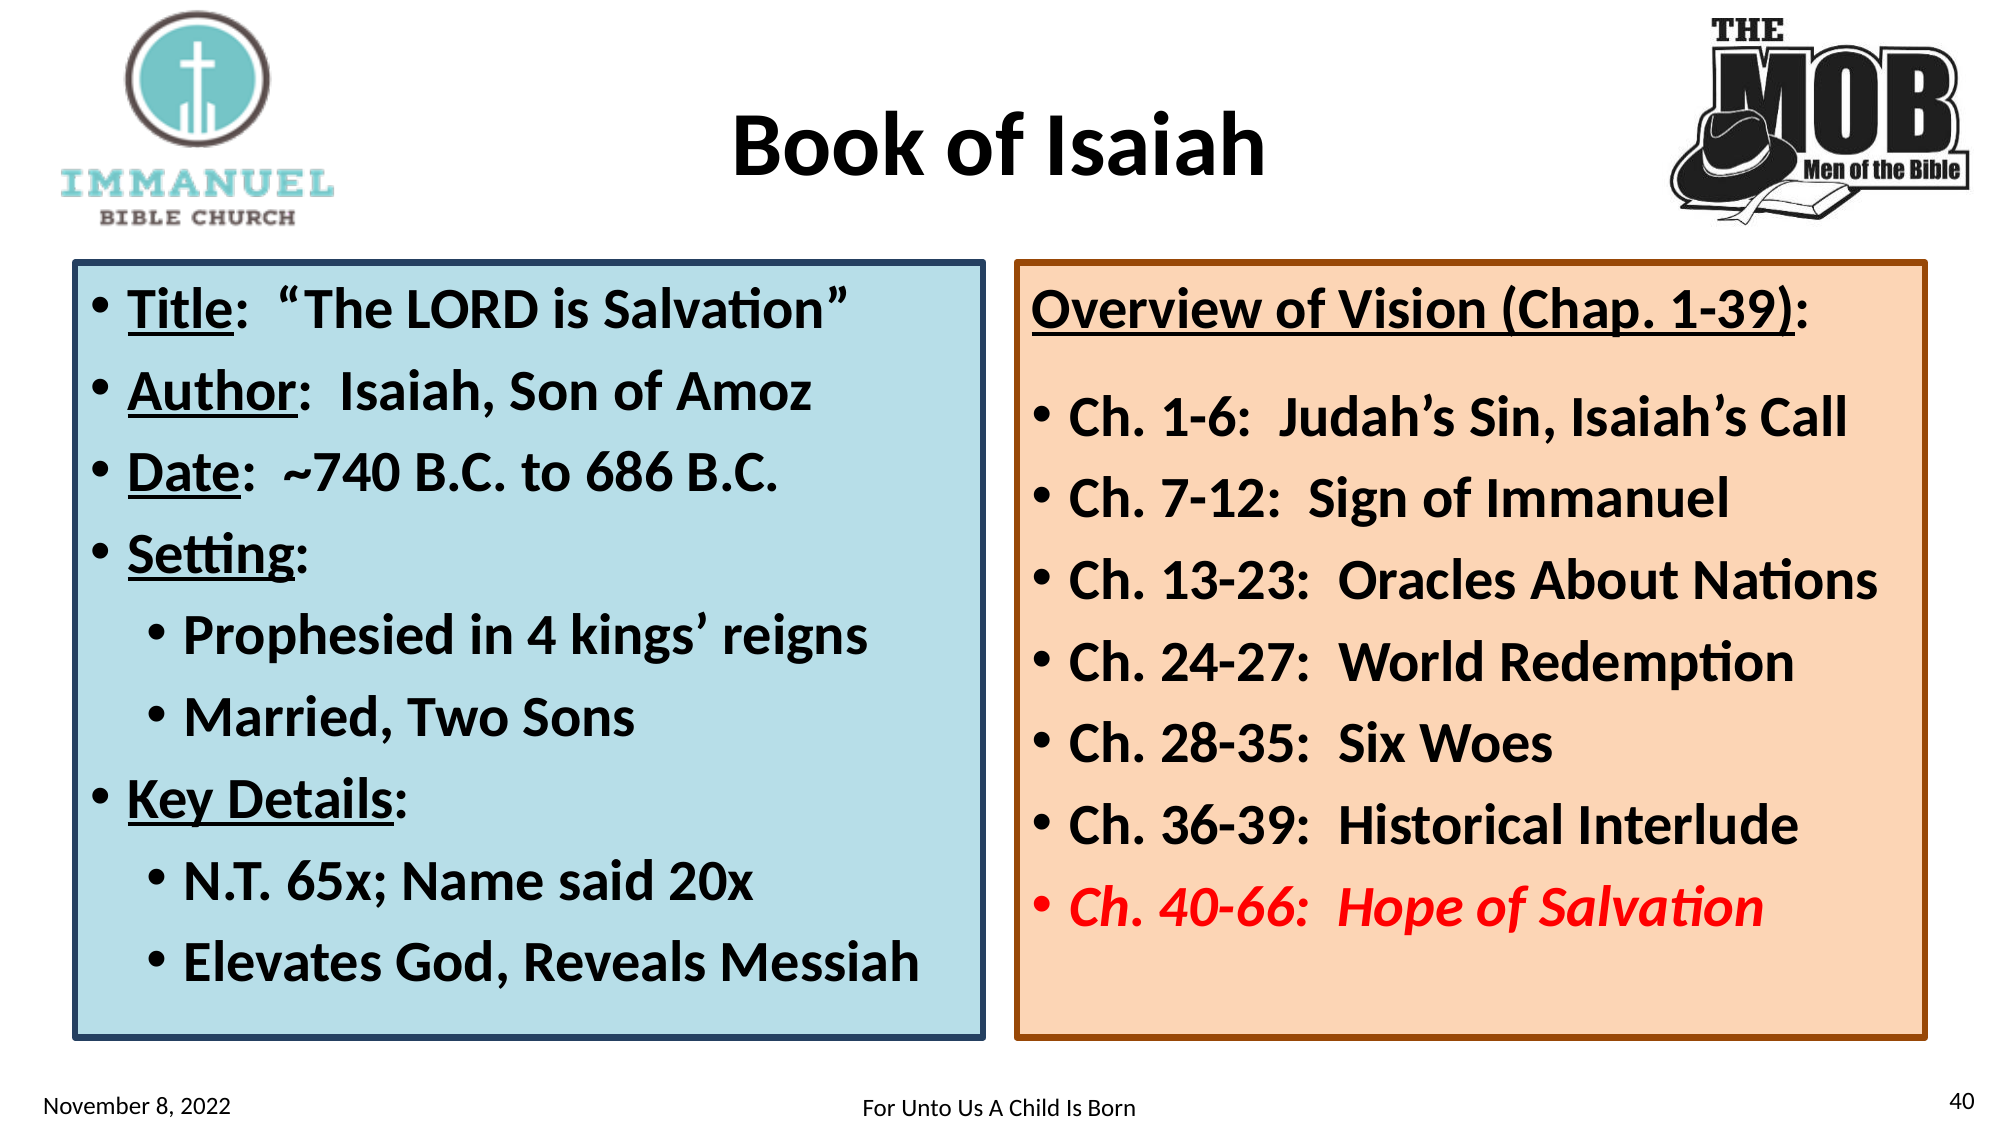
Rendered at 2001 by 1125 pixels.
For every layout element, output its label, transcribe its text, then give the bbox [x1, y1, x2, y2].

slide_number 40 [1839, 1069, 1990, 1125]
picture [1662, 18, 1975, 228]
list Title: “The LORD is Salvation” Author: Isaiah, Son of Amoz Date: ~740 B.C. to 686 B.C. Setting: Prophesied in 4 kings’ reigns Married, Two Sons Key Details: N.T. 65x; Name said 20x Elevates God, Reveals Messiah [75, 262, 984, 1038]
title Book of Isaiah [99, 45, 1900, 233]
picture [58, 0, 338, 250]
footer For Unto Us A Child Is Born [308, 1076, 1692, 1125]
list Overview of Vision (Chap. 1-39): Ch. 1-6: Judah’s Sin, Isaiah’s Call Ch. 7-12: Sign of Immanuel Ch. 13-23: Oracles About Nations Ch. 24-27: World Redemption Ch. 28-35: Six Woes Ch. 36-39: Historical Interlude Ch. 40-66: Hope of Salvation [1016, 262, 1925, 1038]
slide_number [28, 1074, 372, 1125]
